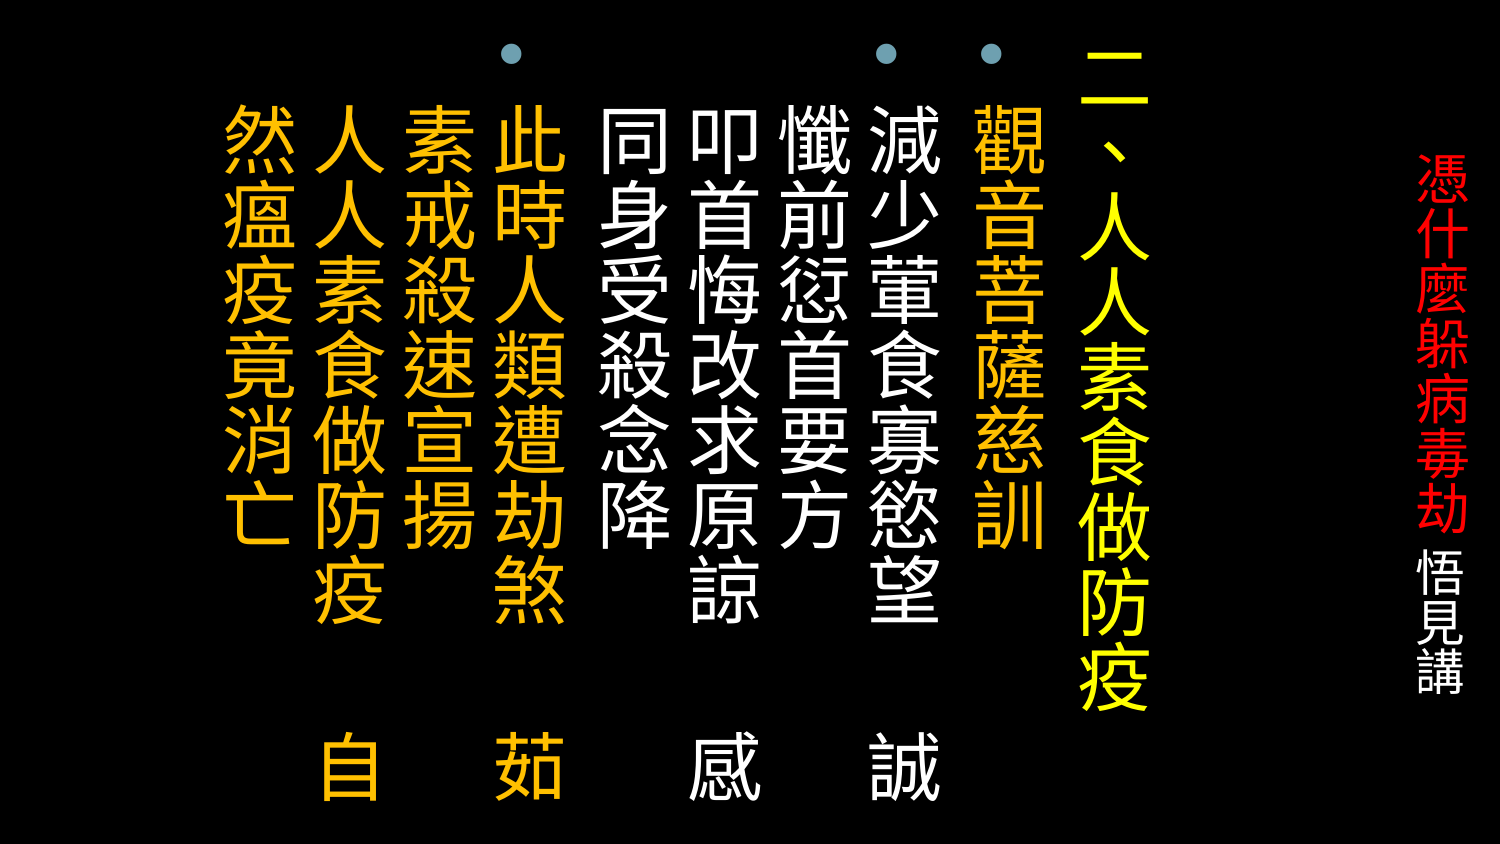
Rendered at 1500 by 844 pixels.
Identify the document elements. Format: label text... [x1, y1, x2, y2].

list 二、人人素食做防疫 觀音菩薩慈訓 減少葷食寡慾望 誠懺前愆首要方 叩首悔改求原諒 感同身受殺念降 此時人類遭劫煞 茹素戒殺速宣揚 人人素食做防疫 自然瘟疫竟消亡 [17, 18, 1388, 825]
title 憑什麼躲病毒劫 悟見講 [1399, 23, 1483, 825]
